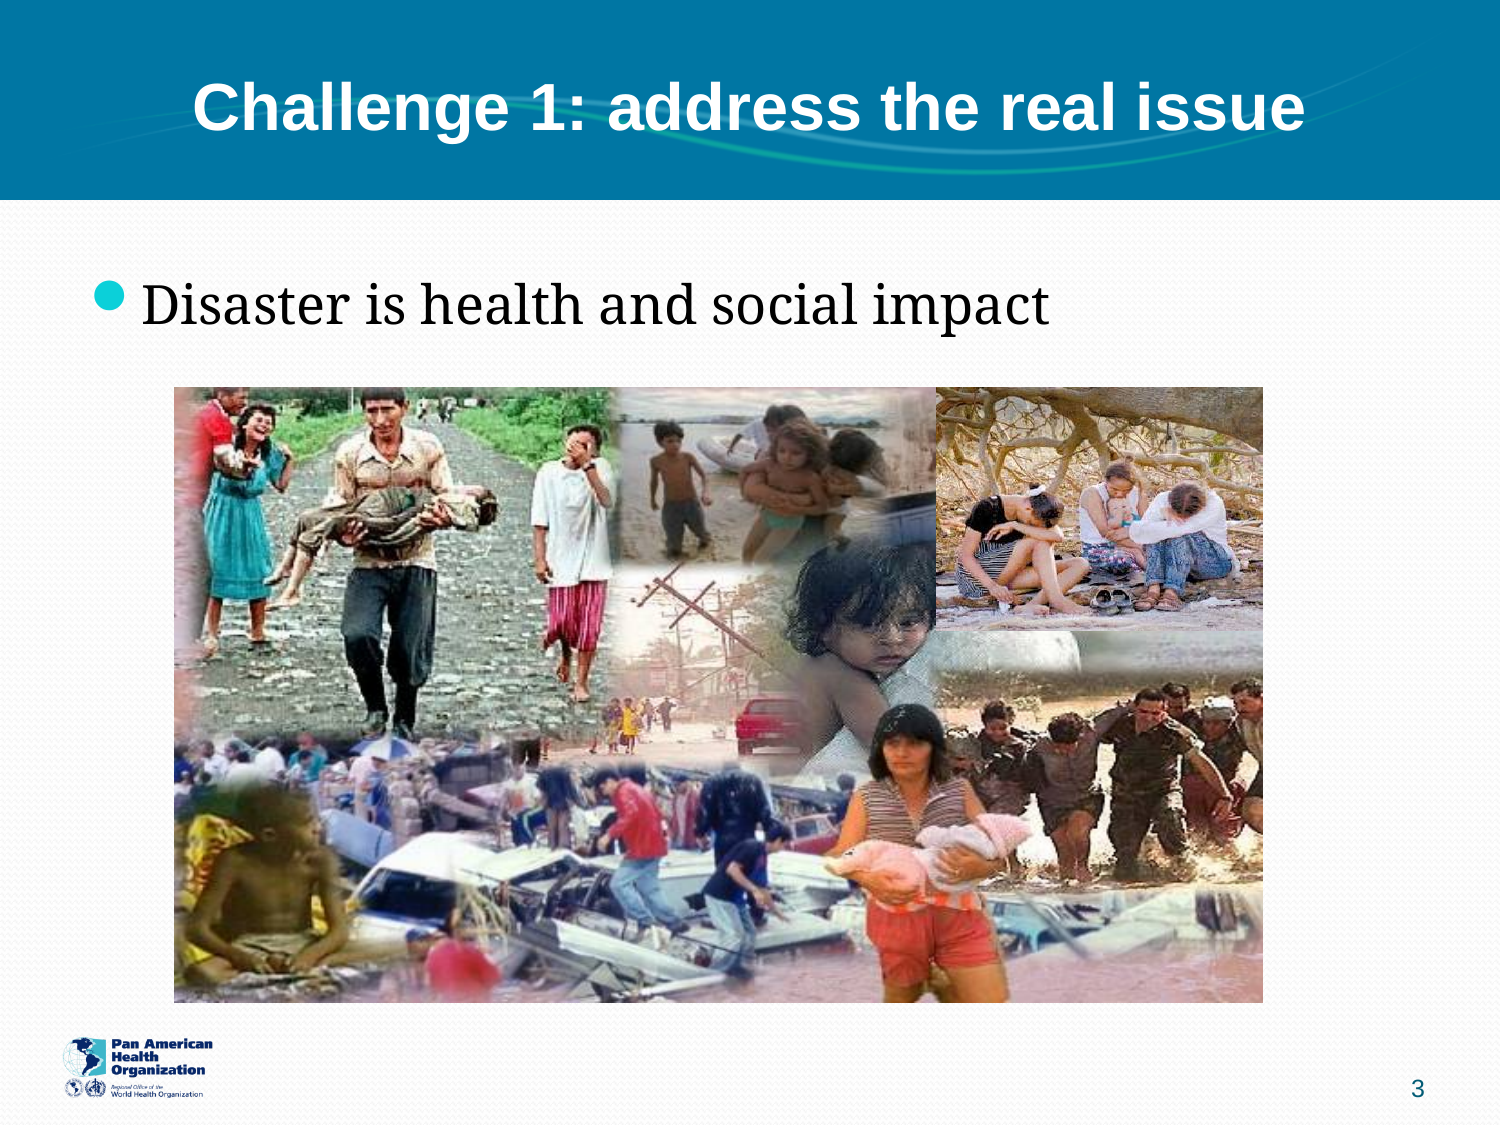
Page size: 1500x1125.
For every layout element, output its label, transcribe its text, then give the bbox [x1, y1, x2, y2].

title Challenge 1: address the real issue [74, 0, 1426, 201]
slide_number 3 [1299, 1042, 1425, 1103]
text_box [174, 387, 1263, 1003]
picture [62, 1037, 213, 1098]
list Disaster is health and social impact [74, 262, 1426, 1038]
